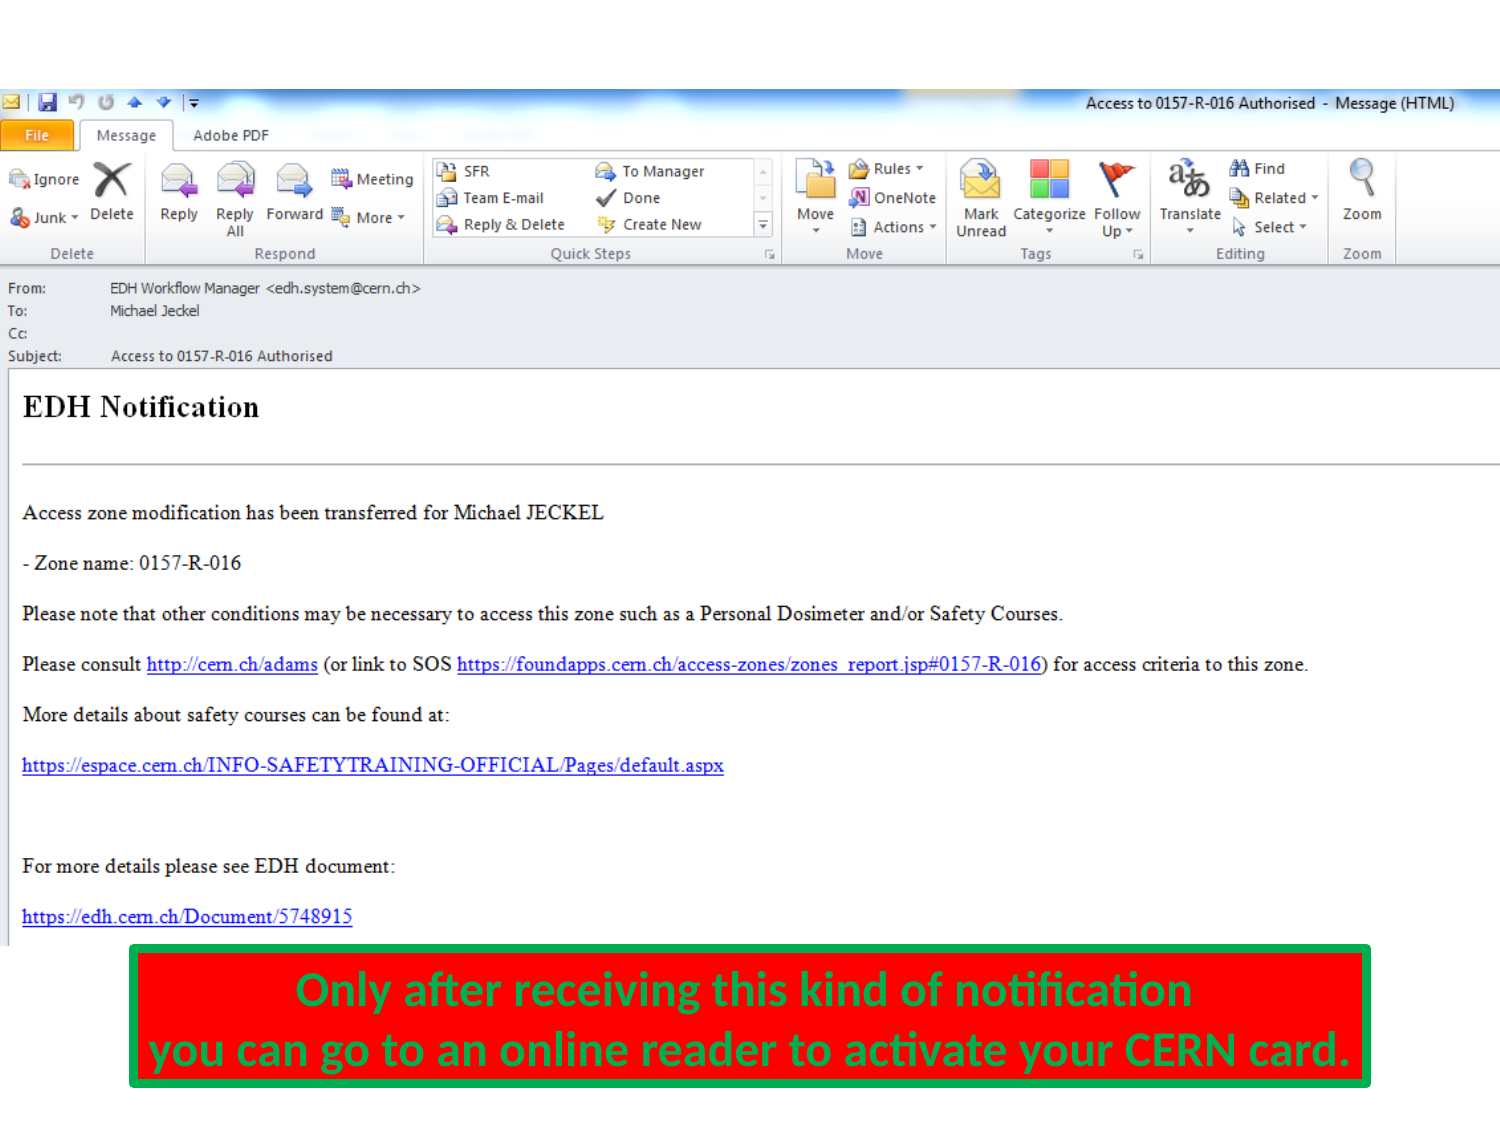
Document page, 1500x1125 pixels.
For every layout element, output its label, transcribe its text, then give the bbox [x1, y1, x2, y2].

picture [0, 89, 1500, 946]
text_box Only after receiving this kind of notification you can go to an online reader to activate your CERN card. [131, 954, 1369, 1086]
